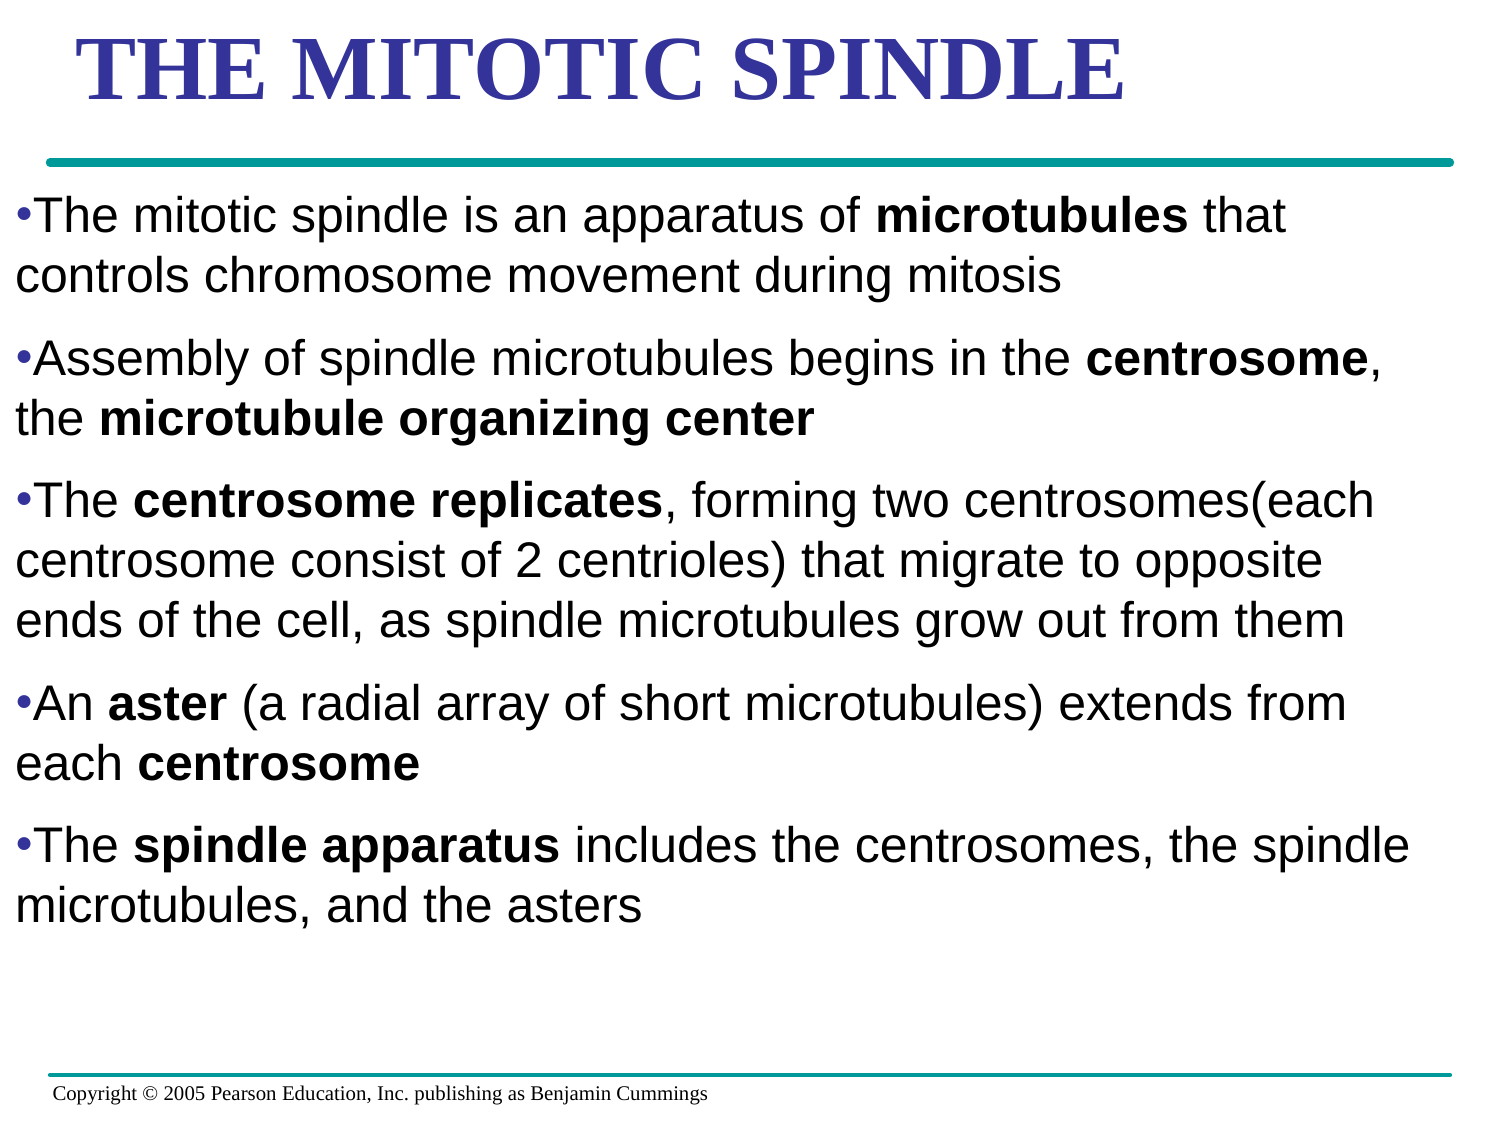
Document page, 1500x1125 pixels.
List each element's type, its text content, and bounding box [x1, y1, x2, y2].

title The Mitotic Spindle [50, 12, 1450, 128]
list The mitotic spindle is an apparatus of microtubules that controls chromosome movement during mitosis Assembly of spindle microtubules begins in the centrosome, the microtubule organizing center The centrosome replicates, forming two centrosomes(each centrosome consist of 2 centrioles) that migrate to opposite ends of the cell, as spindle microtubules grow out from them An aster (a radial array of short microtubules) extends from each centrosome The spindle apparatus includes the centrosomes, the spindle microtubules, and the asters [0, 174, 1450, 1070]
